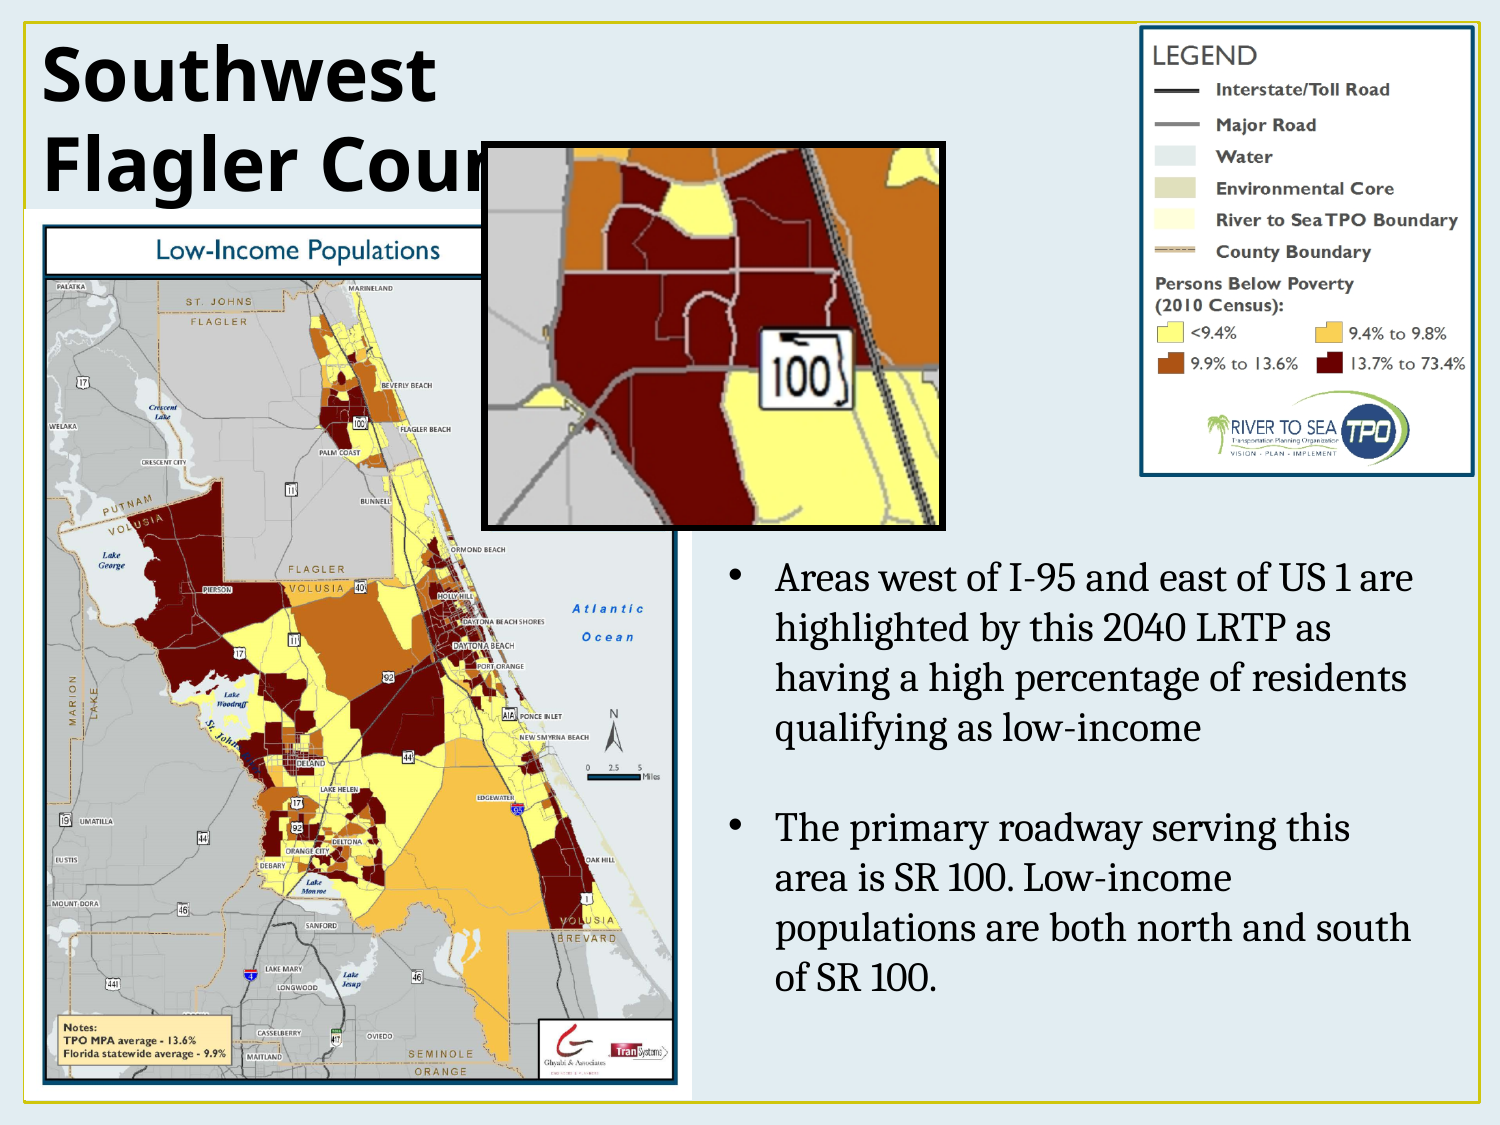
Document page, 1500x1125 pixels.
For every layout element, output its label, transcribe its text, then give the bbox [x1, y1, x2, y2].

picture [1137, 23, 1477, 477]
picture [24, 147, 940, 1101]
text_box Southwest Flagler County [26, 19, 663, 206]
text_box Areas west of I-95 and east of US 1 are highlighted by this 2040 LRTP as having a high percentage of residents qualifying as low-income The primary roadway serving this area is SR 100. Low-income populations are both north and south of SR 100. [713, 542, 1438, 1007]
picture [1143, 29, 1471, 473]
